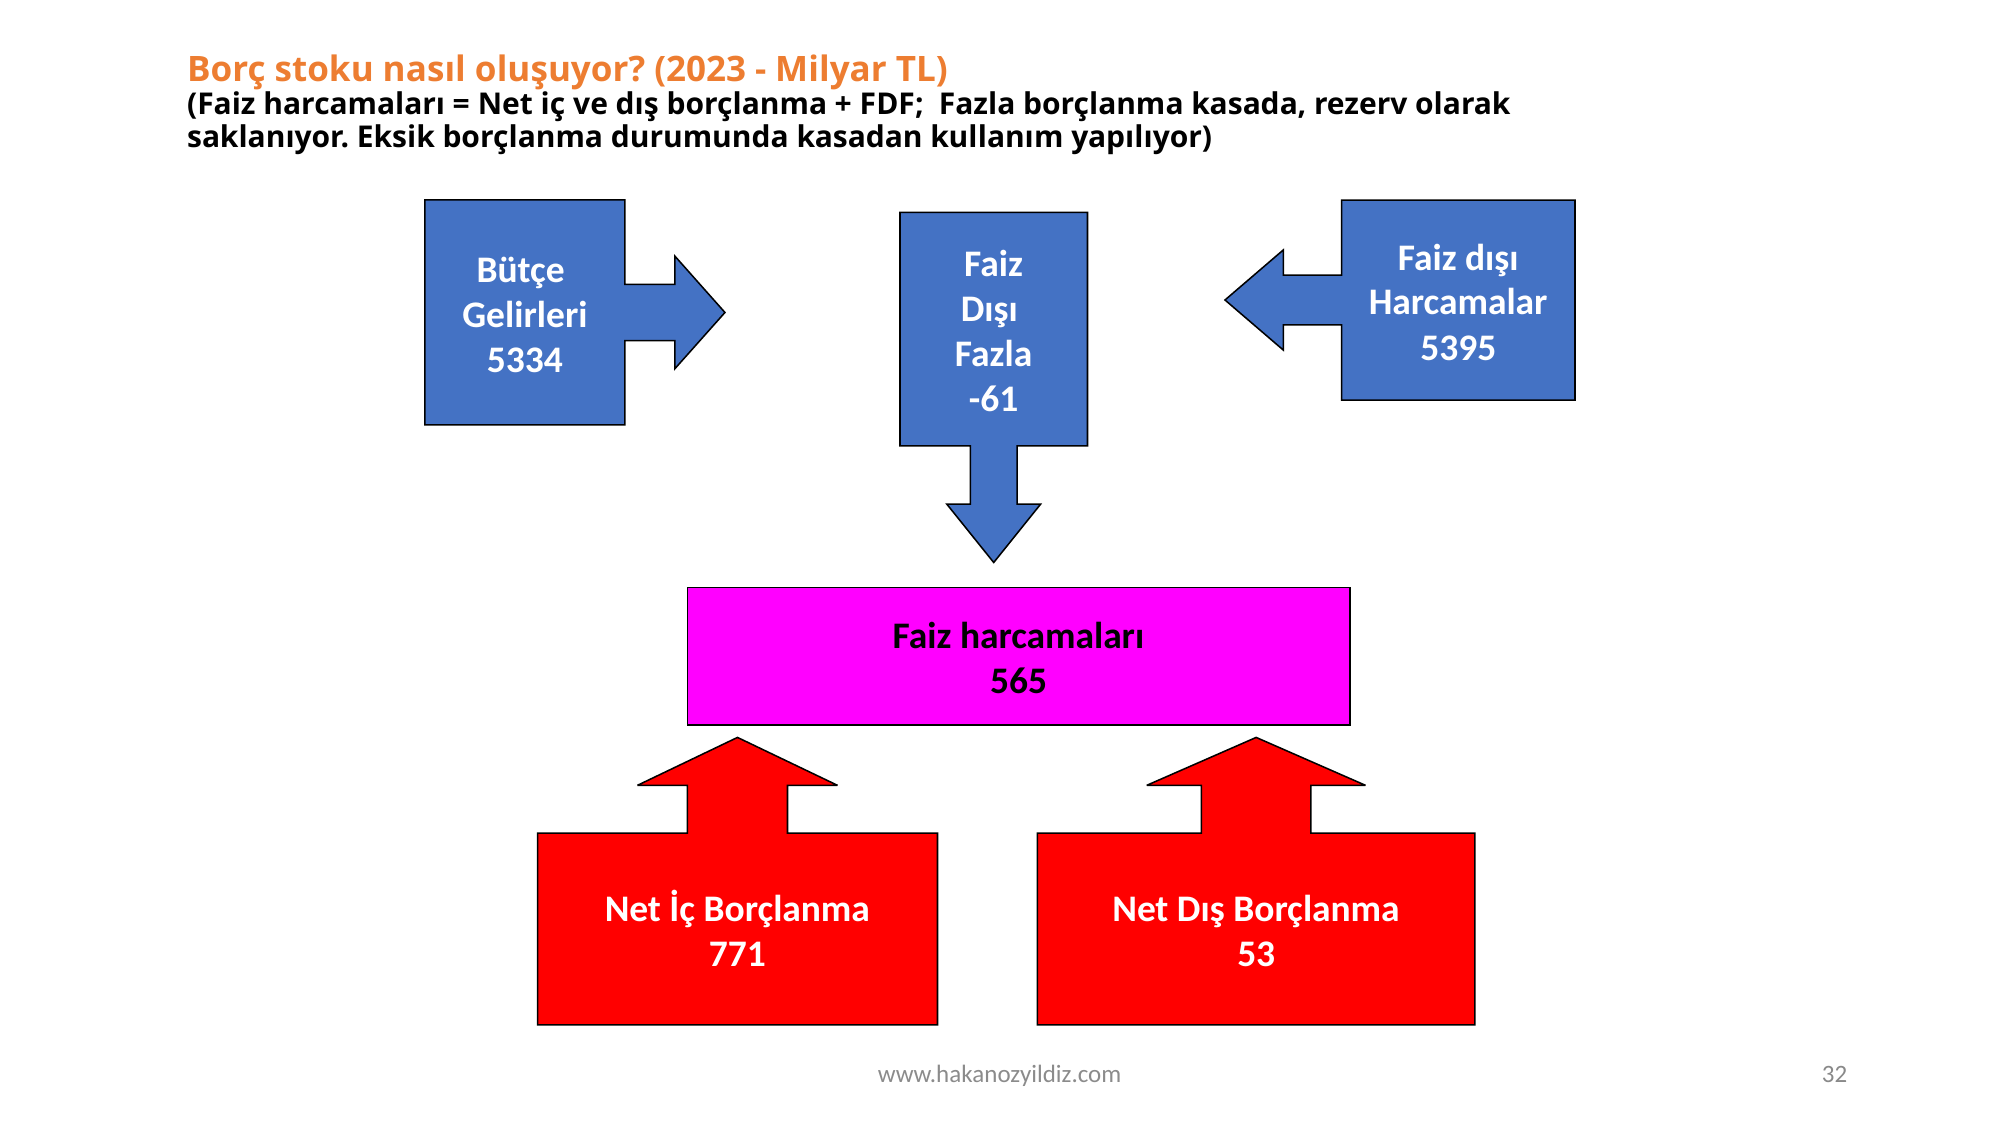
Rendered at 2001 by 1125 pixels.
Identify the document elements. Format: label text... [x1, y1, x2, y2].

text_box Faiz Dışı Fazla -61 [900, 212, 1088, 563]
text_box Net Dış Borçlanma 53 [1037, 737, 1475, 1025]
title Borç stoku nasıl oluşuyor? (2023 - Milyar TL) (Faiz harcamaları = Net iç ve dış borçlanma + FDF; Fazla borçlanma kasada, rezerv olarak saklanıyor. Eksik borçlanma durumunda kasadan kullanım yapılıyor) [172, 42, 1681, 163]
text_box Net İç Borçlanma 771 [537, 737, 938, 1025]
text_box Faiz harcamaları 565 [687, 587, 1350, 725]
slide_number 32 [1412, 1042, 1863, 1103]
footer www.hakanozyildiz.com [662, 1042, 1338, 1103]
text_box Faiz dışı Harcamalar 5395 [1224, 200, 1576, 401]
text_box Bütçe Gelirleri 5334 [424, 199, 725, 425]
